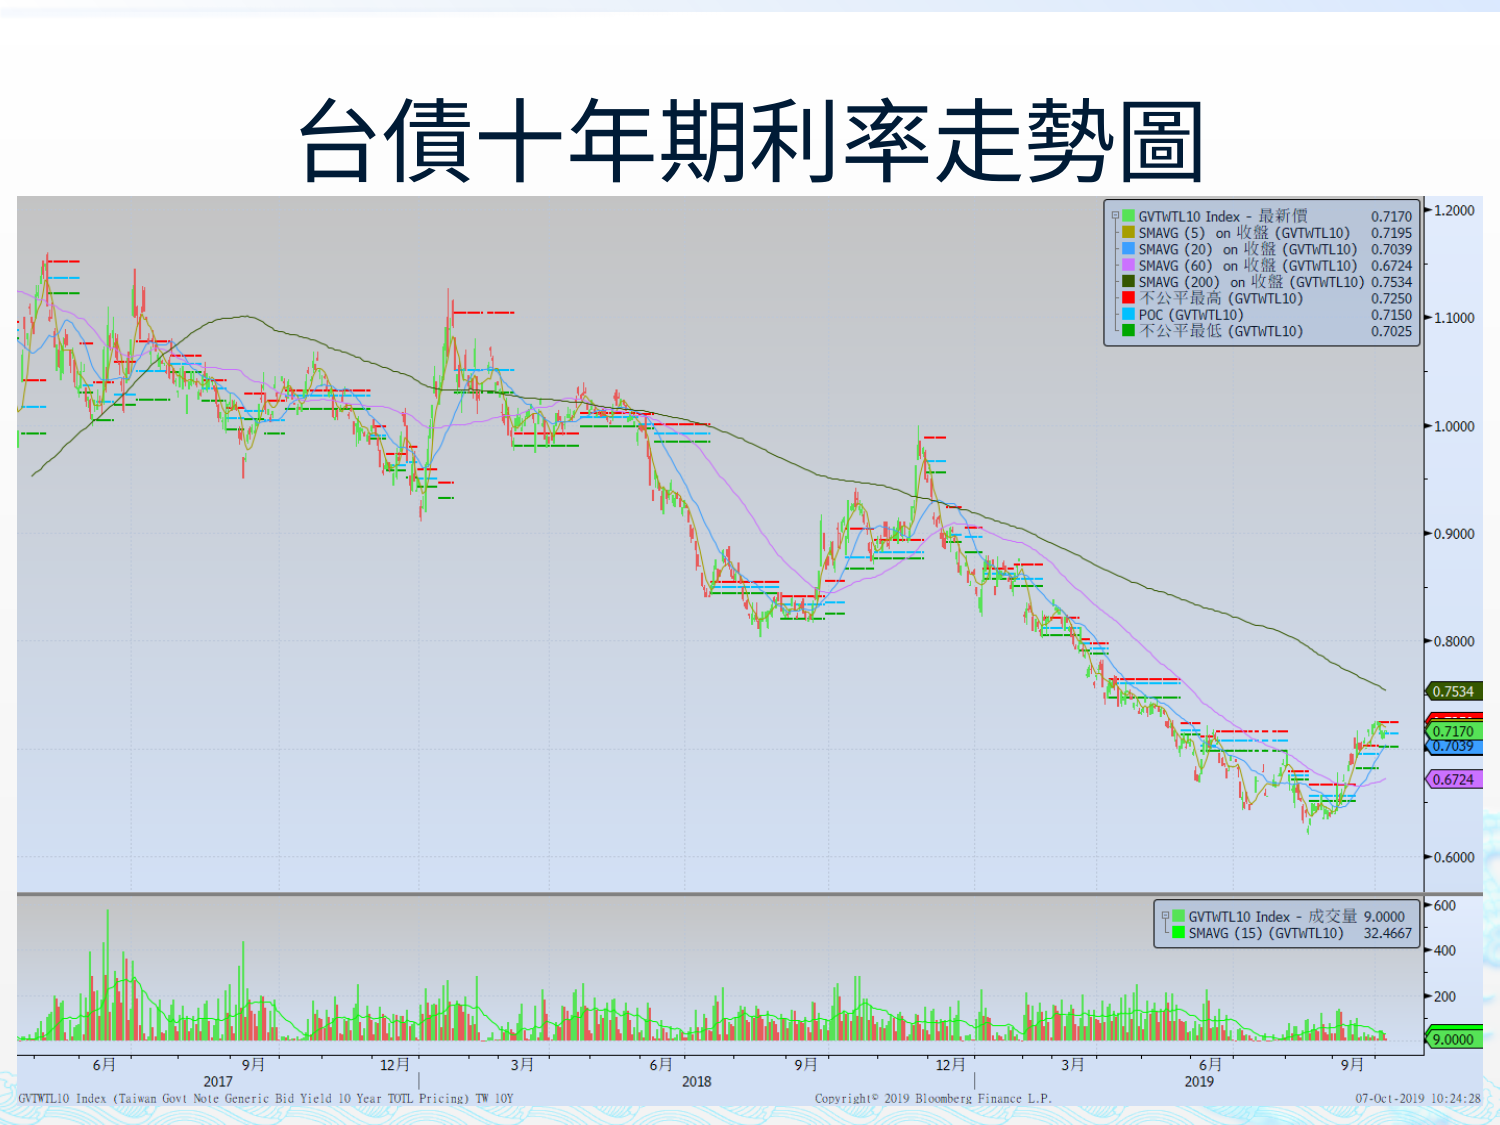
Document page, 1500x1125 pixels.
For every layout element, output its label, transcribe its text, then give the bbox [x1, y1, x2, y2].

title 台債十年期利率走勢圖 [75, 45, 1425, 195]
picture [17, 195, 1483, 1107]
